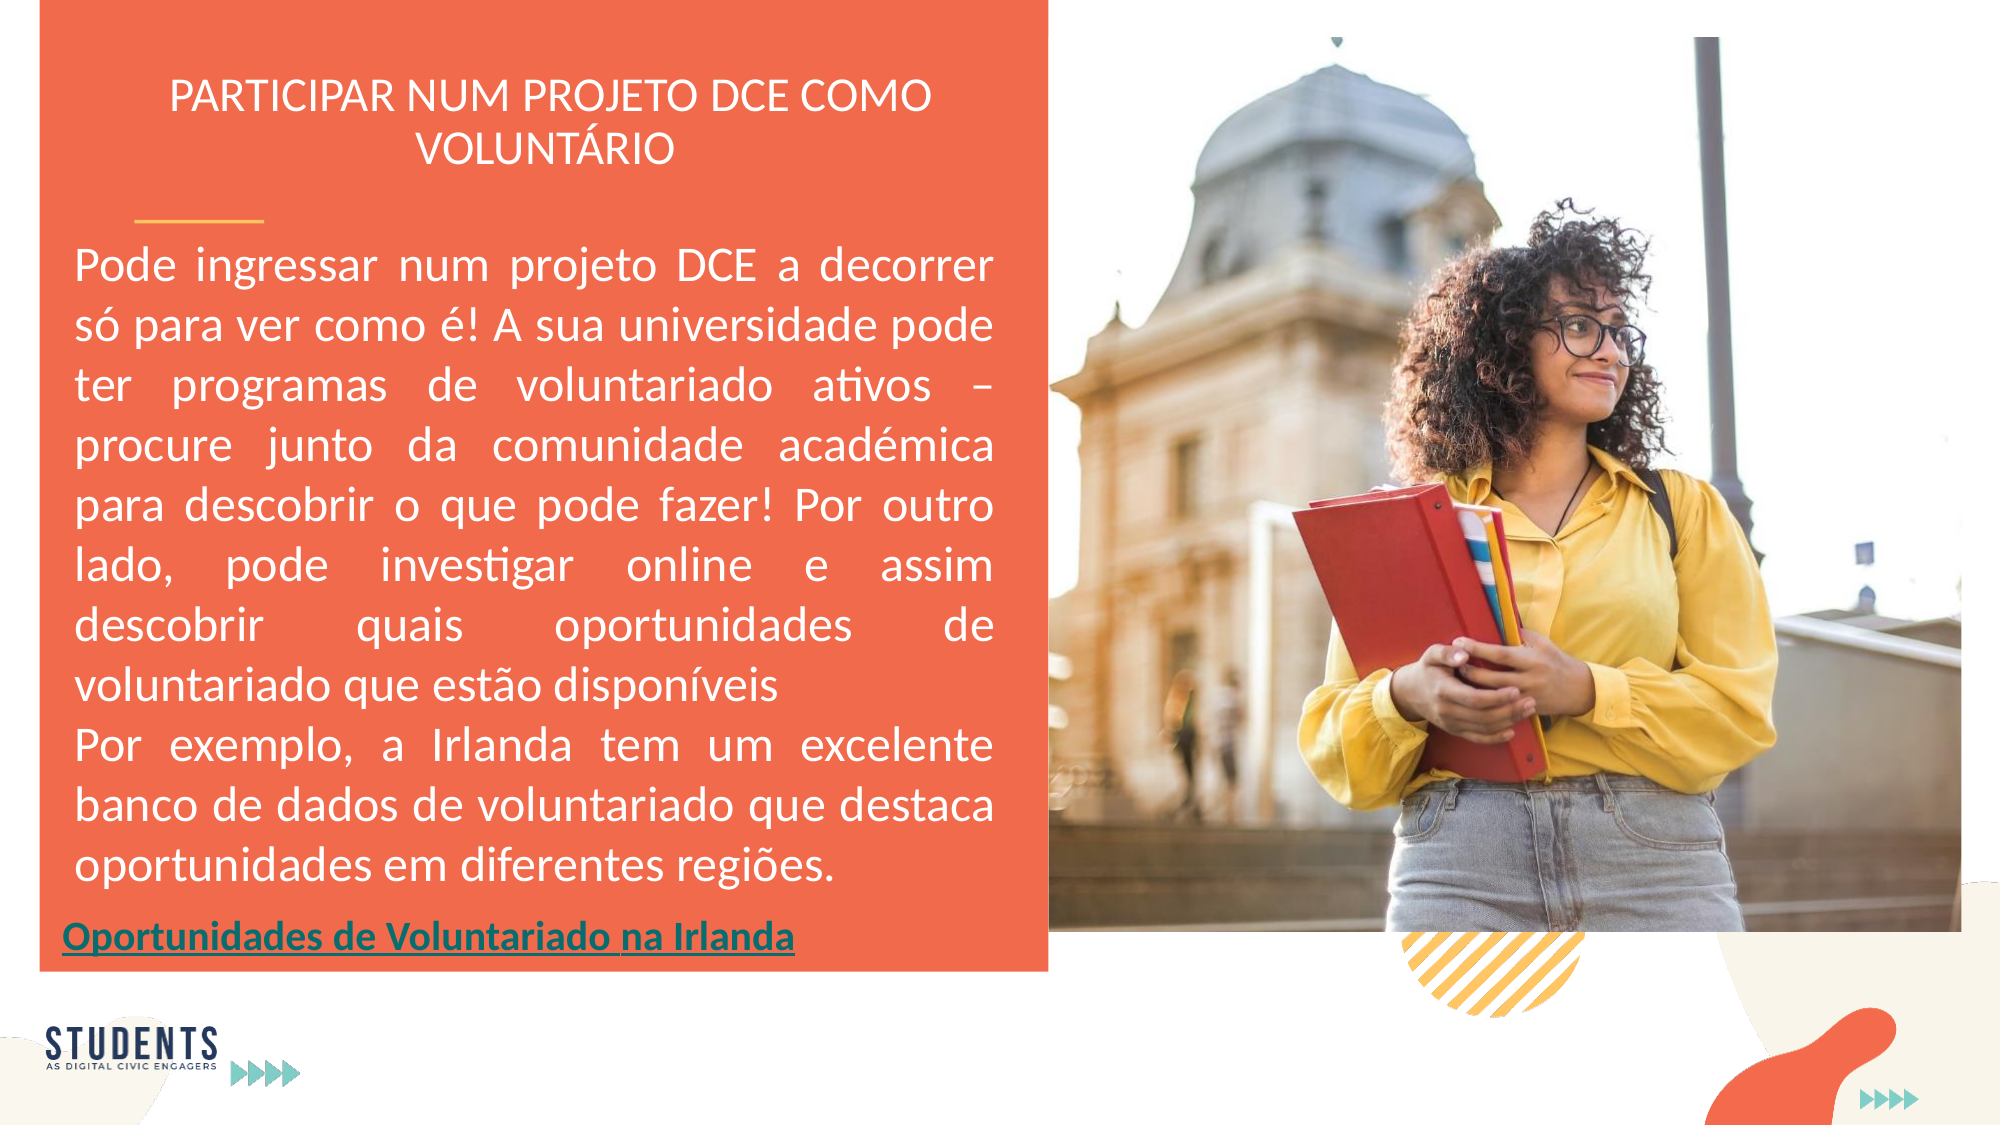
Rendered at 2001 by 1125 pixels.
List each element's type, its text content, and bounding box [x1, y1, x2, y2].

list PARTICIPAR NUM PROJETO DCE COMO VOLUNTÁRIO [92, 62, 1011, 184]
text_box Oportunidades de Voluntariado na Irlanda [47, 901, 1049, 967]
picture [1048, 37, 2000, 1125]
text_box Pode ingressar num projeto DCE a decorrer só para ver como é! A sua universidade pode ter programas de voluntariado ativos – procure junto da comunidade académica para descobrir o que pode fazer! Por outro lado, pode investigar online e assim descobrir quais oportunidades de voluntariado que estão disponíveis Por exemplo, a Irlanda tem um excelente banco de dados de voluntariado que destaca oportunidades em diferentes regiões. [59, 224, 1011, 899]
picture [0, 1016, 304, 1125]
